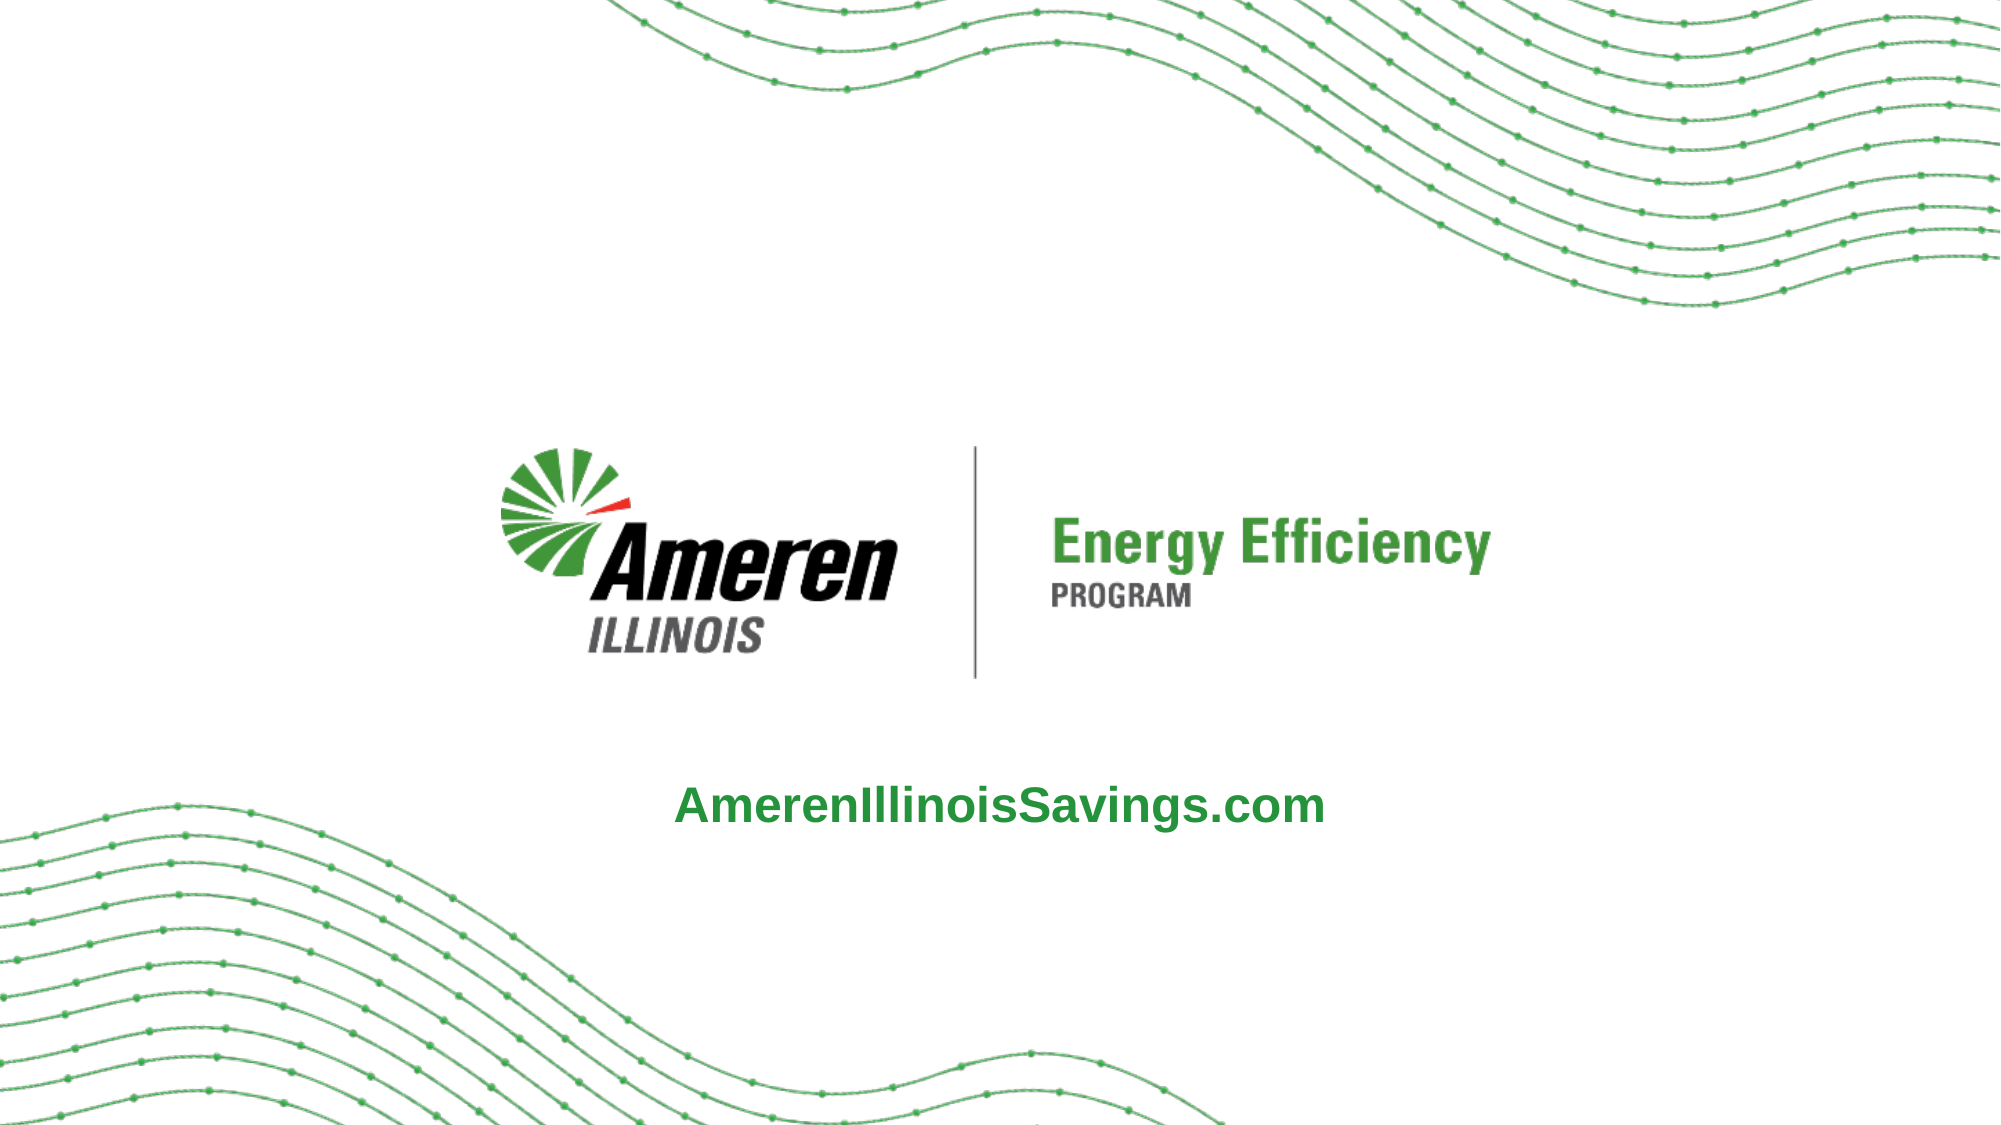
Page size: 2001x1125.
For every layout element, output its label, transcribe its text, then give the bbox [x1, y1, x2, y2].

text_box AmerenIllinoisSavings.com [451, 765, 1549, 841]
picture [0, 683, 1832, 1125]
picture [501, 446, 1499, 679]
picture [99, 0, 2001, 398]
